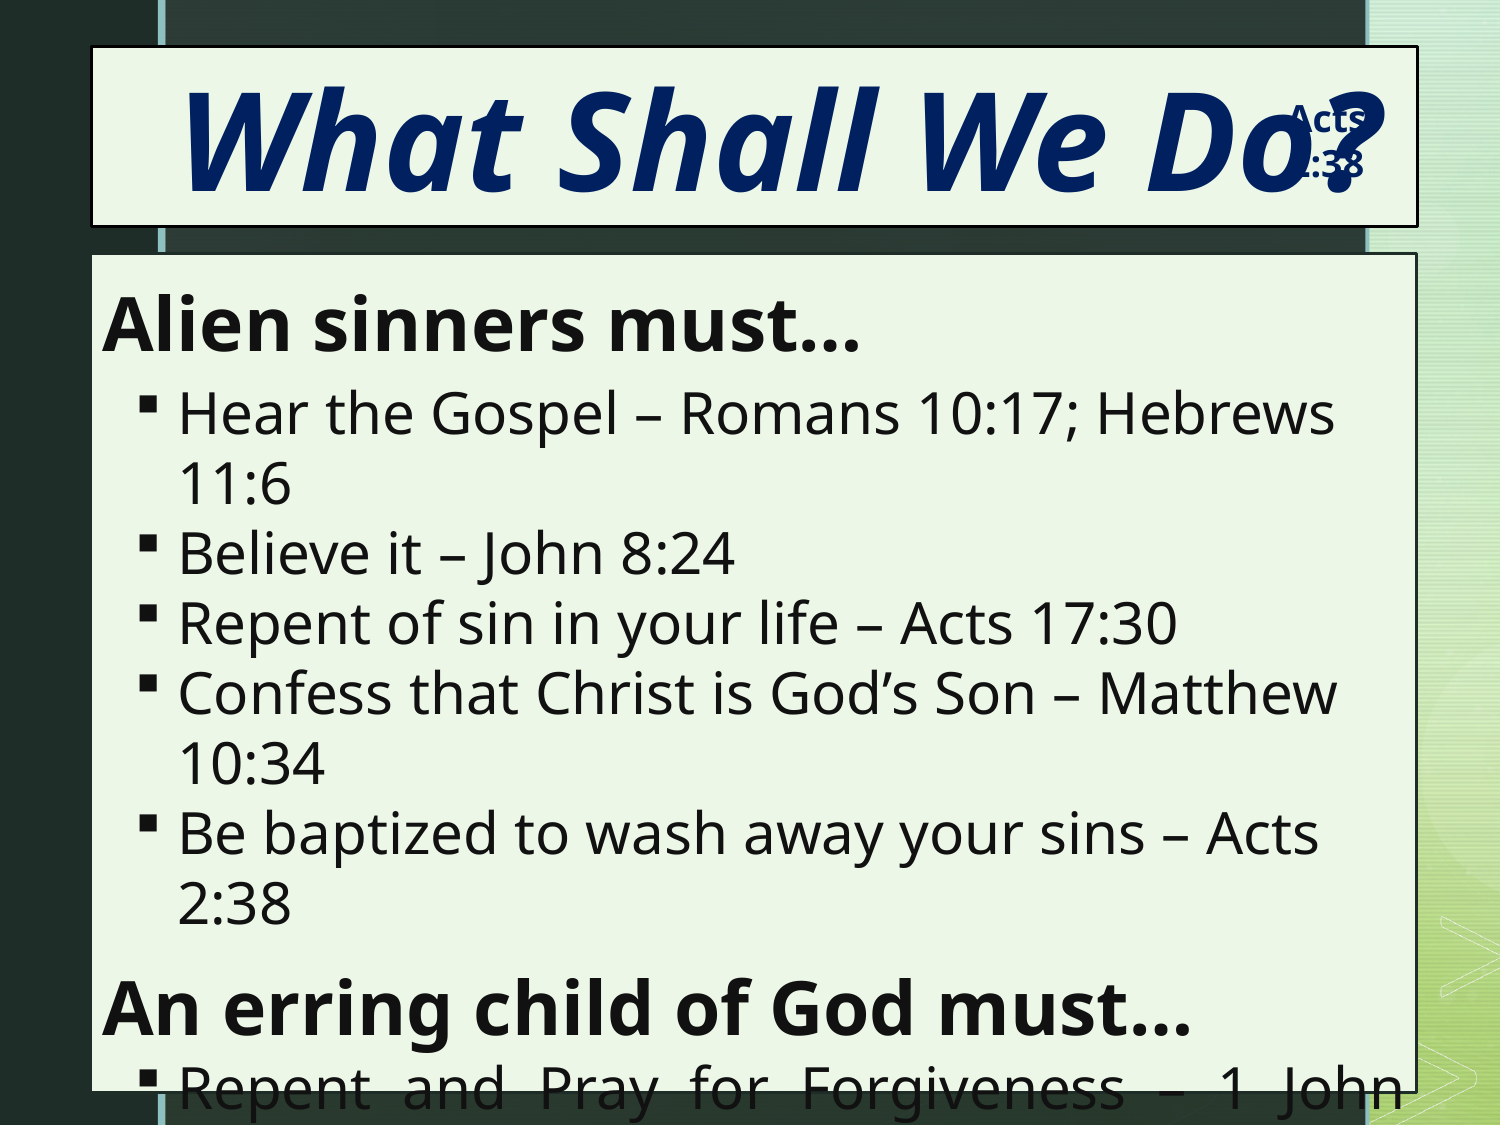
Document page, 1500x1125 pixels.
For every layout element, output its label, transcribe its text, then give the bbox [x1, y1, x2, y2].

picture [1370, 0, 1500, 1125]
text_box What Shall We Do? [91, 46, 1418, 227]
list Alien sinners must… Hear the Gospel – Romans 10:17; Hebrews 11:6 Believe it – John 8:24 Repent of sin in your life – Acts 17:30 Confess that Christ is God’s Son – Matthew 10:34 Be baptized to wash away your sins – Acts 2:38 An erring child of God must… Repent and Pray for Forgiveness – 1 John 1:7-9 Endure Trials & “be faithful unto death” Revelation 2:10 [90, 253, 1417, 1093]
text_box Acts 2:38 [1267, 87, 1386, 193]
